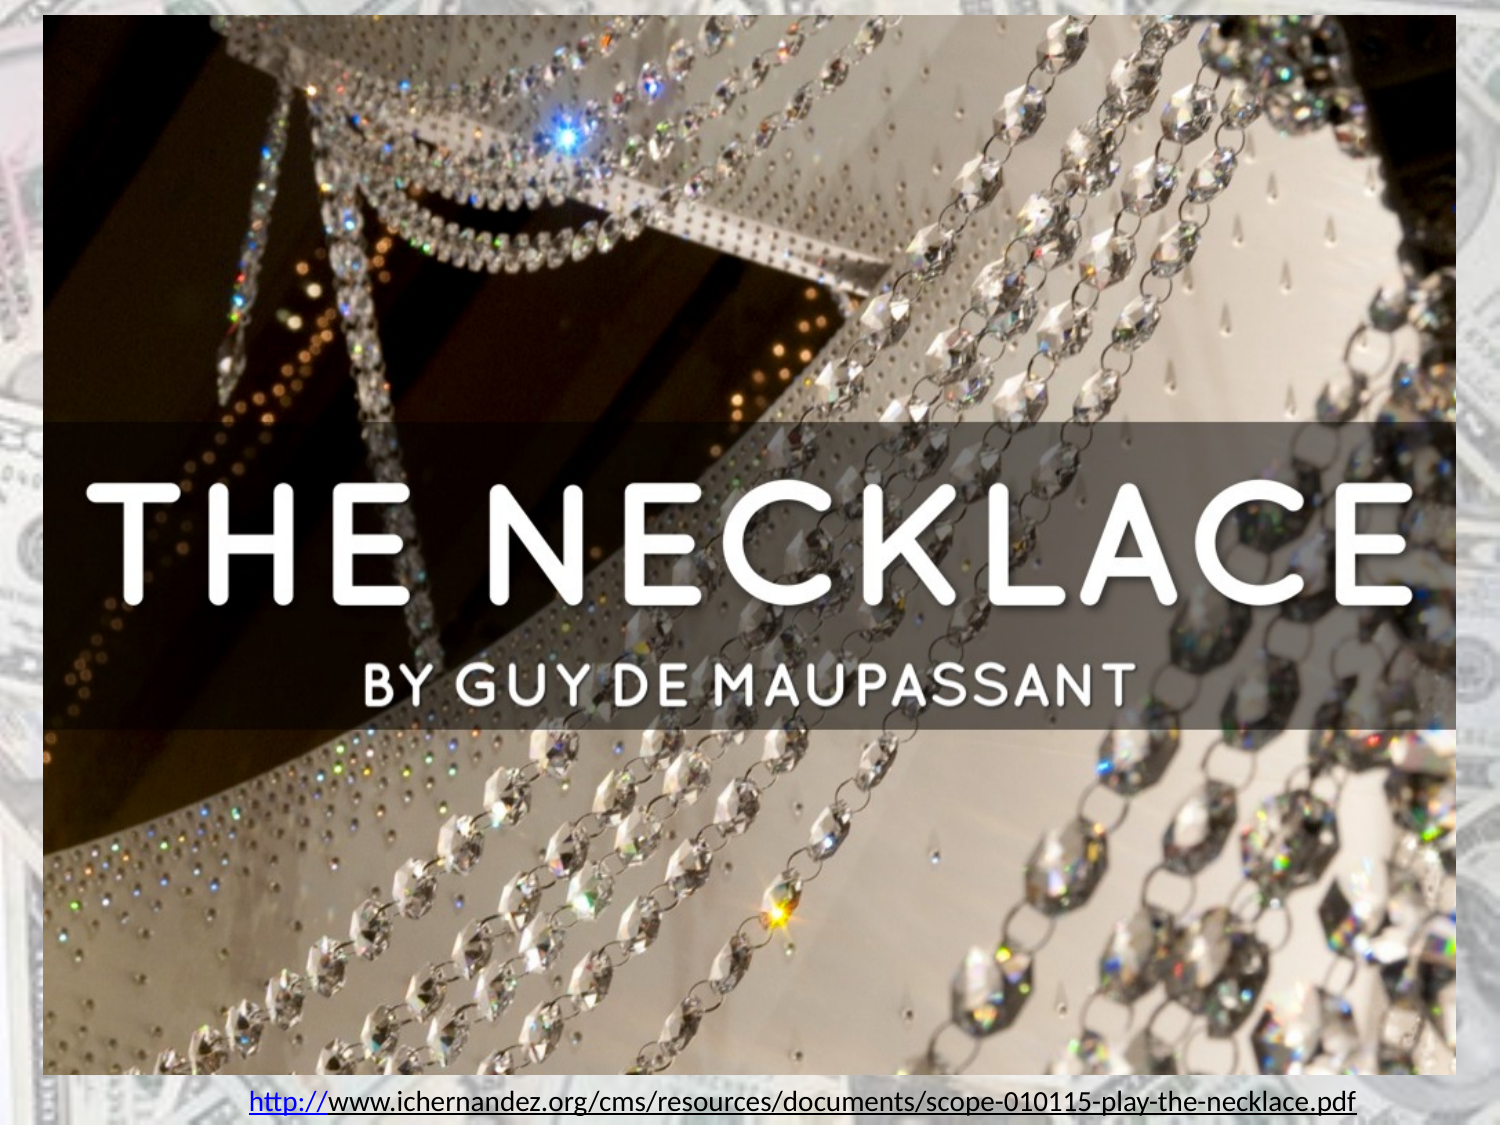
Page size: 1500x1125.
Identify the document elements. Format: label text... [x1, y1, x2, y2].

text_box http://www.ichernandez.org/cms/resources/documents/scope-010115-play-the-necklace.pdf [37, 1074, 1500, 1125]
picture [42, 14, 1456, 1075]
